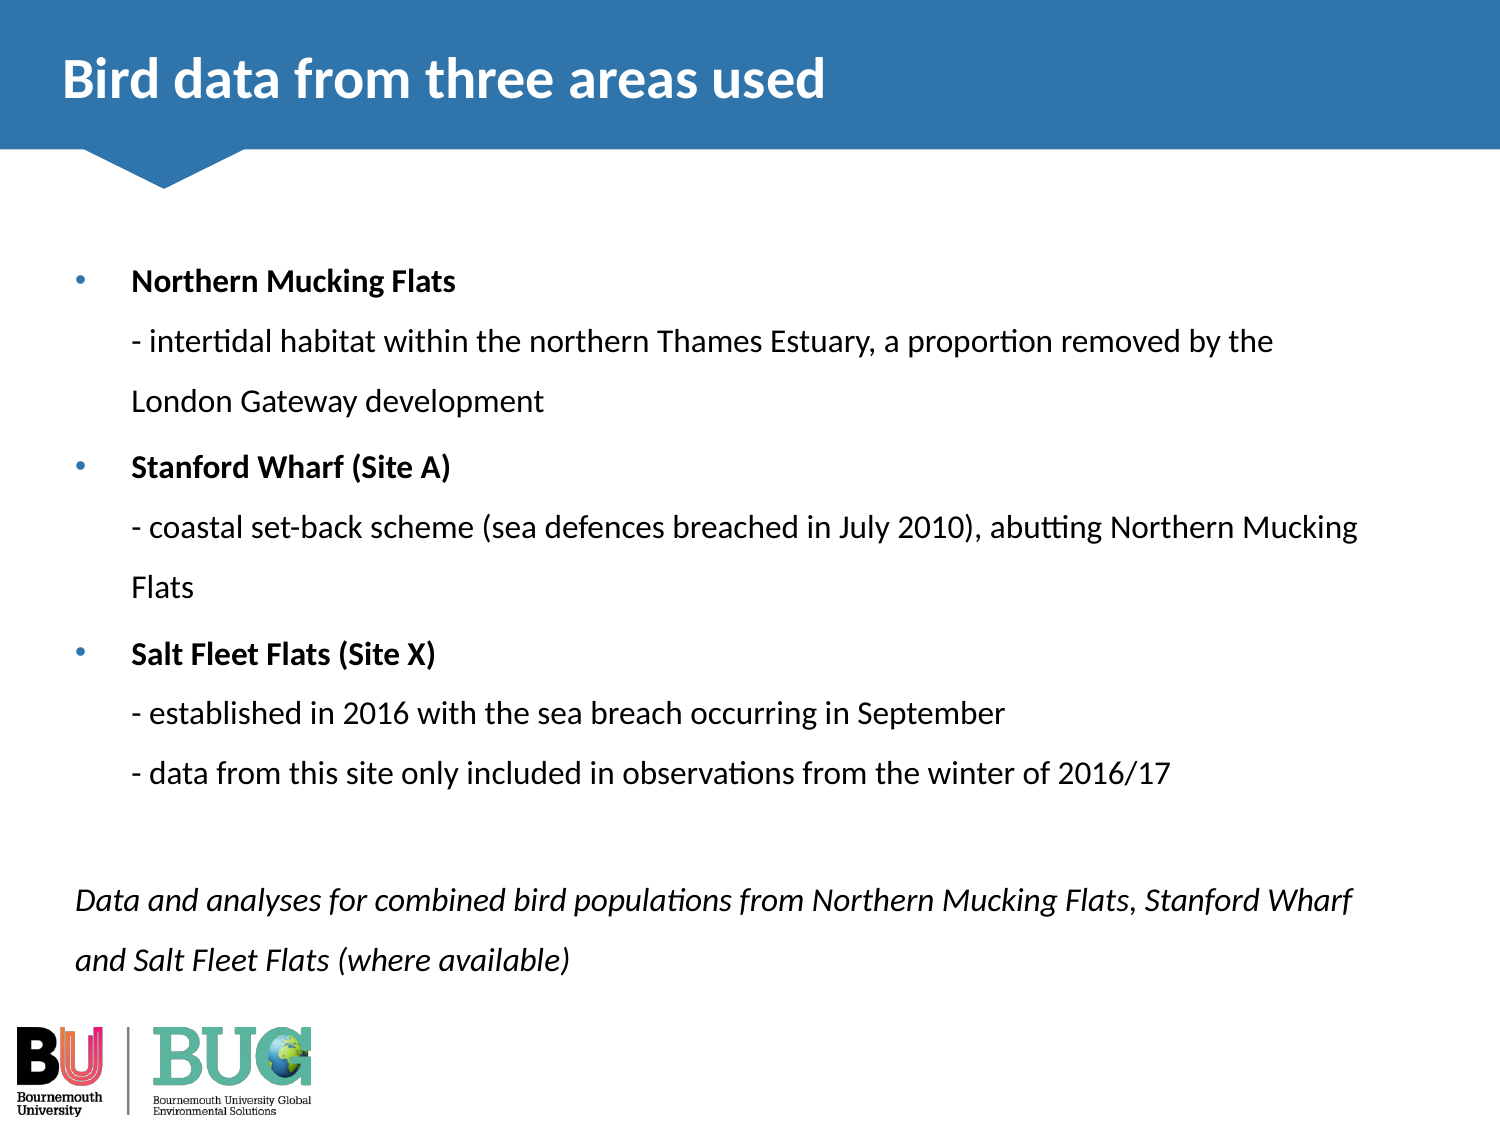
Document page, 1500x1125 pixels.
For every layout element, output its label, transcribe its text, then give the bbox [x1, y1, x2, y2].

picture [17, 1027, 311, 1117]
text_box Northern Mucking Flats - intertidal habitat within the northern Thames Estuary, a proportion removed by the London Gateway development Stanford Wharf (Site A) - coastal set-back scheme (sea defences breached in July 2010), abutting Northern Mucking Flats Salt Fleet Flats (Site X) - established in 2016 with the sea breach occurring in September - data from this site only included in observations from the winter of 2016/17 Data and analyses for combined bird populations from Northern Mucking Flats, Stanford Wharf and Salt Fleet Flats (where available) [60, 231, 1388, 982]
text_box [0, 0, 1500, 190]
